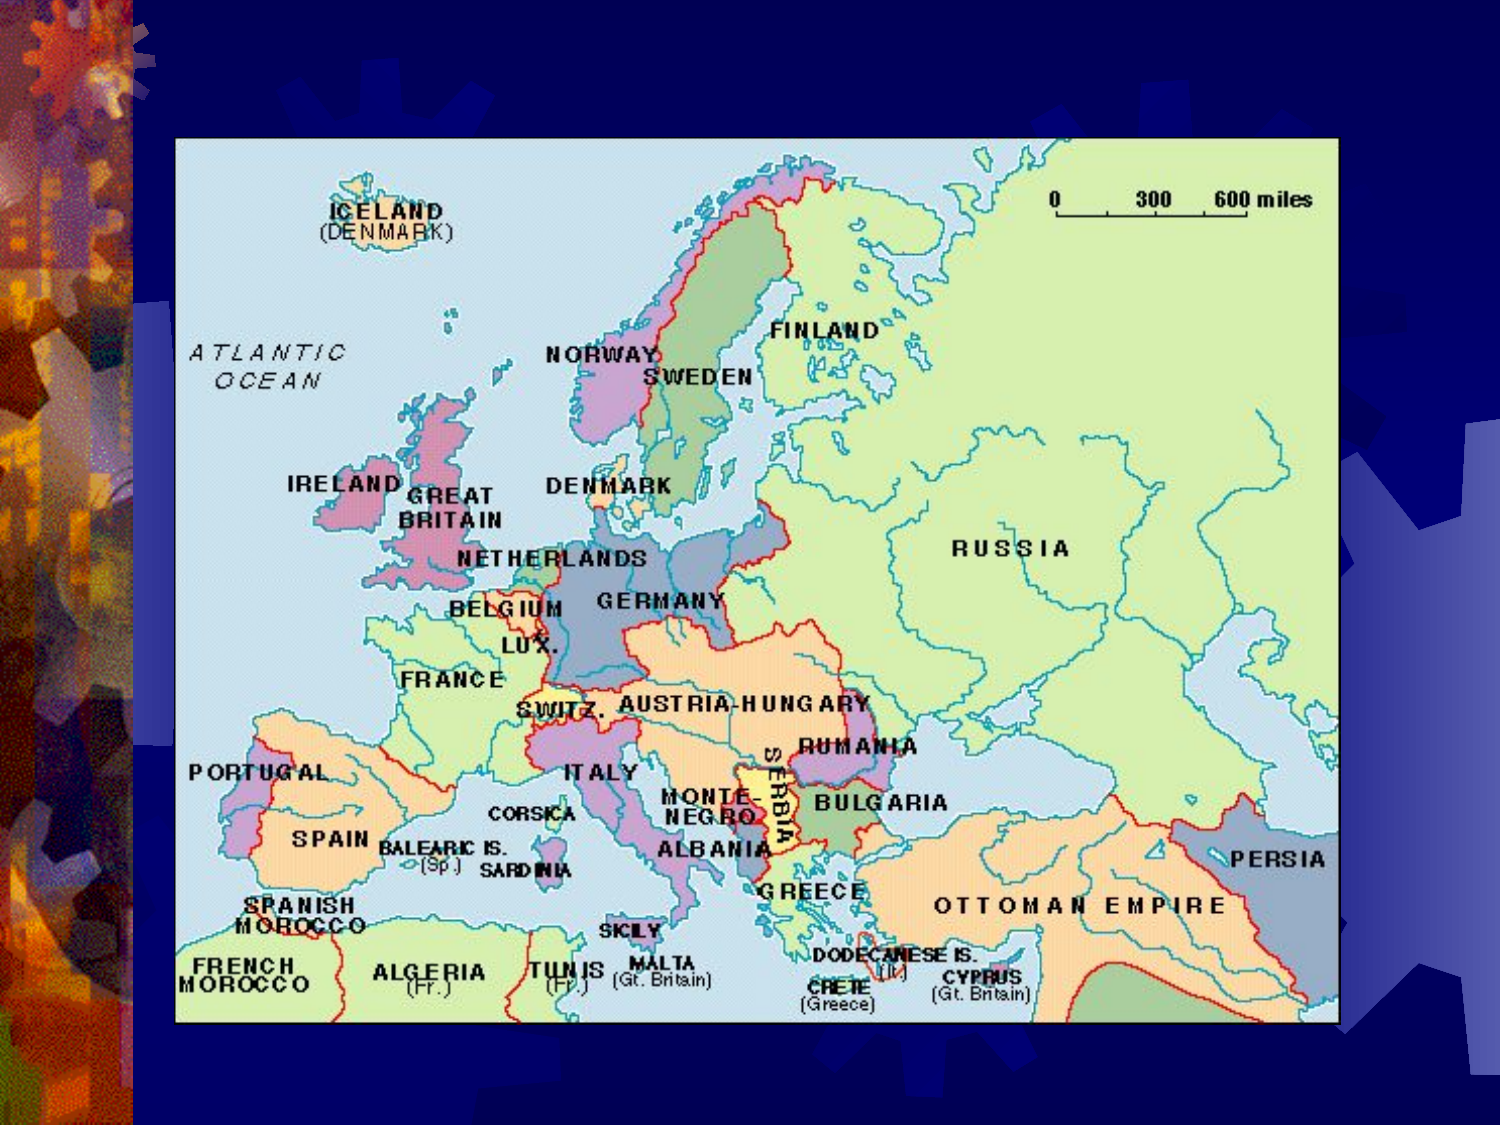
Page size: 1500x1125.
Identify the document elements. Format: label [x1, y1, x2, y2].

picture [0, 0, 133, 1125]
picture [174, 137, 1341, 1026]
